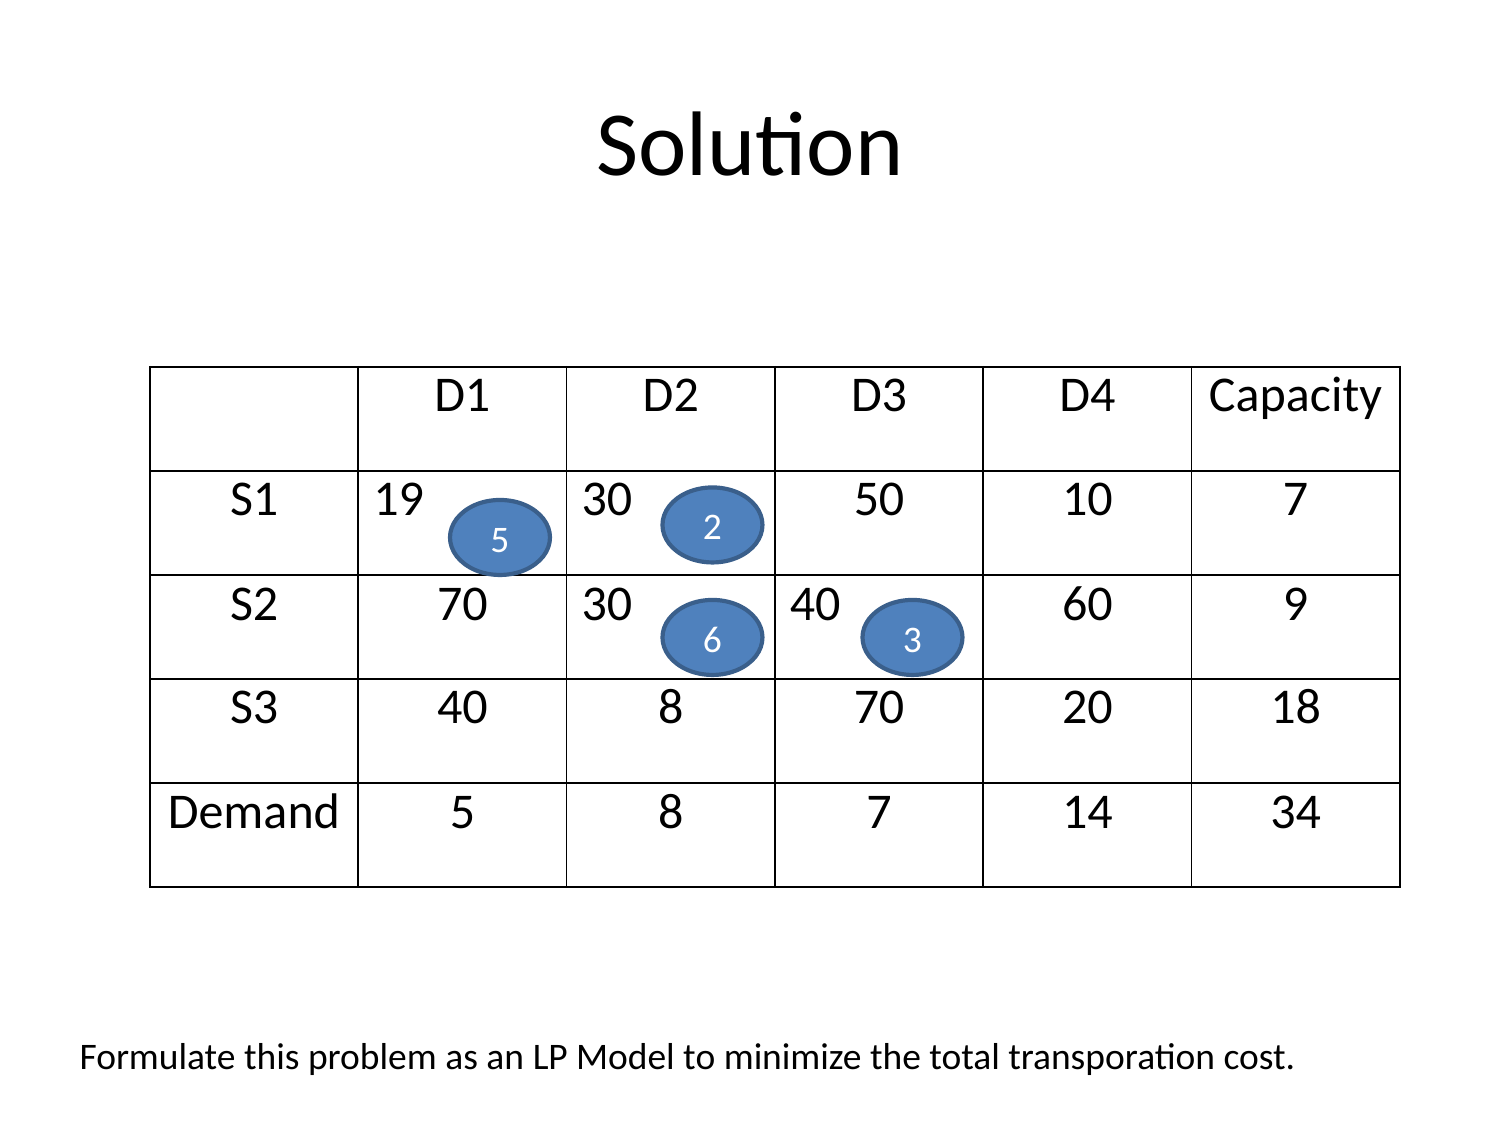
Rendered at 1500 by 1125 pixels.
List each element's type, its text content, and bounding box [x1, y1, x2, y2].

table_cell 5 [359, 784, 566, 886]
table_cell 34 [1192, 784, 1399, 886]
table_cell S2 [151, 576, 357, 678]
table_cell S3 [151, 680, 357, 782]
table_cell 60 [984, 576, 1191, 678]
table_header D3 [776, 368, 982, 470]
table_cell S1 [151, 472, 357, 574]
table_header D4 [984, 368, 1191, 470]
table_cell 18 [1192, 680, 1399, 782]
table_header D2 [567, 368, 774, 470]
text_box 3 [860, 597, 965, 678]
table_cell 9 [1192, 576, 1399, 678]
title Solution [75, 45, 1425, 233]
table_cell 14 [984, 784, 1191, 886]
table_cell 70 [359, 576, 566, 678]
table_cell 8 [567, 784, 774, 886]
text_box 5 [447, 497, 553, 578]
text_box 6 [660, 597, 765, 678]
table_cell 40 [359, 680, 566, 782]
table_cell 20 [984, 680, 1191, 782]
table_cell 30 [567, 576, 774, 678]
table_cell 30 [567, 472, 774, 574]
table_cell 19 [359, 472, 566, 574]
table_header [151, 368, 357, 470]
table_cell 8 [567, 680, 774, 782]
table_header D1 [359, 368, 566, 470]
table_header Capacity [1192, 368, 1399, 470]
table_cell 7 [1192, 472, 1399, 574]
text_box Formulate this problem as an LP Model to minimize the total transporation cost. [64, 1024, 1312, 1085]
table_cell 50 [776, 472, 982, 574]
table_cell 10 [984, 472, 1191, 574]
table_cell 7 [776, 784, 982, 886]
table_cell Demand [151, 784, 357, 886]
table_cell 40 [776, 576, 982, 678]
table_cell 70 [776, 680, 982, 782]
text_box 2 [660, 485, 765, 565]
